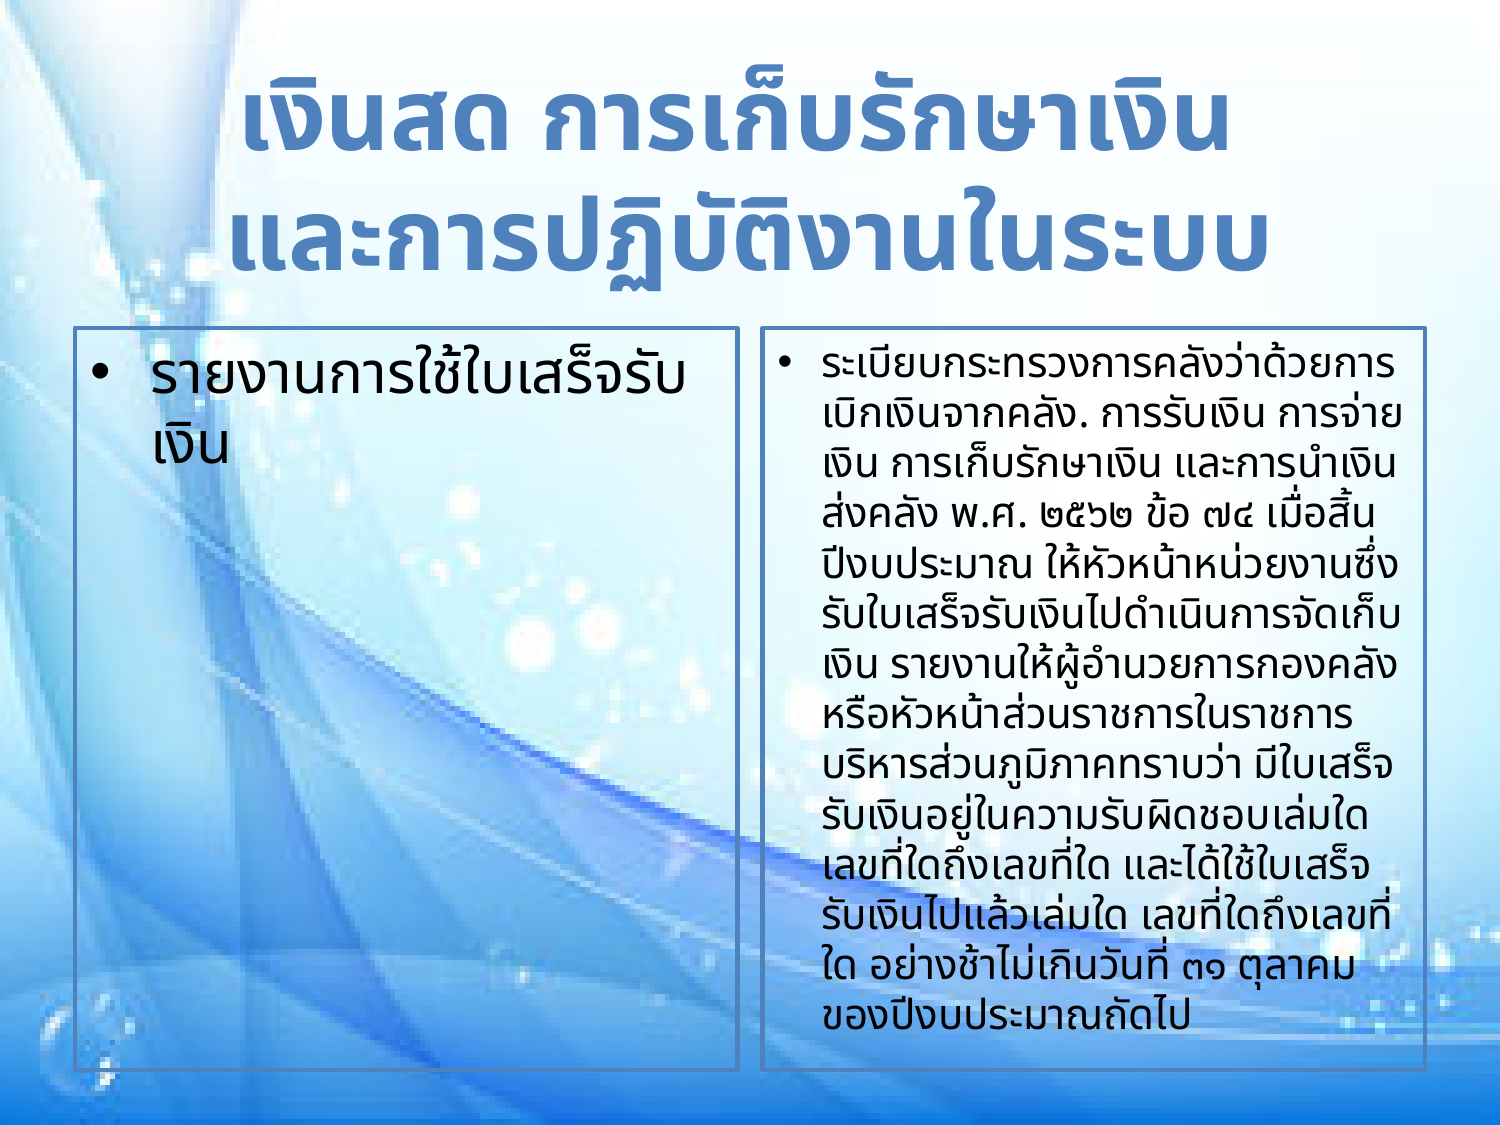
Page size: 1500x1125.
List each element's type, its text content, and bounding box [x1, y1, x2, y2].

list ระเบียบกระทรวงการคลังว่าด้วยการเบิกเงินจากคลัง. การรับเงิน การจ่ายเงิน การเก็บรักษาเงิน และการนำเงินส่งคลัง พ.ศ. ๒๕๖๒ ข้อ ๗๔ เมื่อสิ้นปีงบประมาณ ให้หัวหน้าหน่วยงานซึ่งรับใบเสร็จรับเงินไปดำเนินการจัดเก็บเงิน รายงานให้ผู้อำนวยการกองคลัง หรือหัวหน้าส่วนราชการในราชการบริหารส่วนภูมิภาคทราบว่า มีใบเสร็จรับเงินอยู่ในความรับผิดชอบเล่มใด เลขที่ใดถึงเลขที่ใด และได้ใช้ใบเสร็จรับเงินไปแล้วเล่มใด เลขที่ใดถึงเลขที่ใด อย่างช้าไม่เกินวันที่ ๓๑ ตุลาคมของปีงบประมาณถัดไป [760, 326, 1427, 1072]
list รายงานการใช้ใบเสร็จรับเงิน [73, 326, 740, 1072]
picture [0, 0, 1500, 1125]
text_box เงินสด การเก็บรักษาเงิน และการปฏิบัติงานในระบบ [76, 42, 1424, 298]
